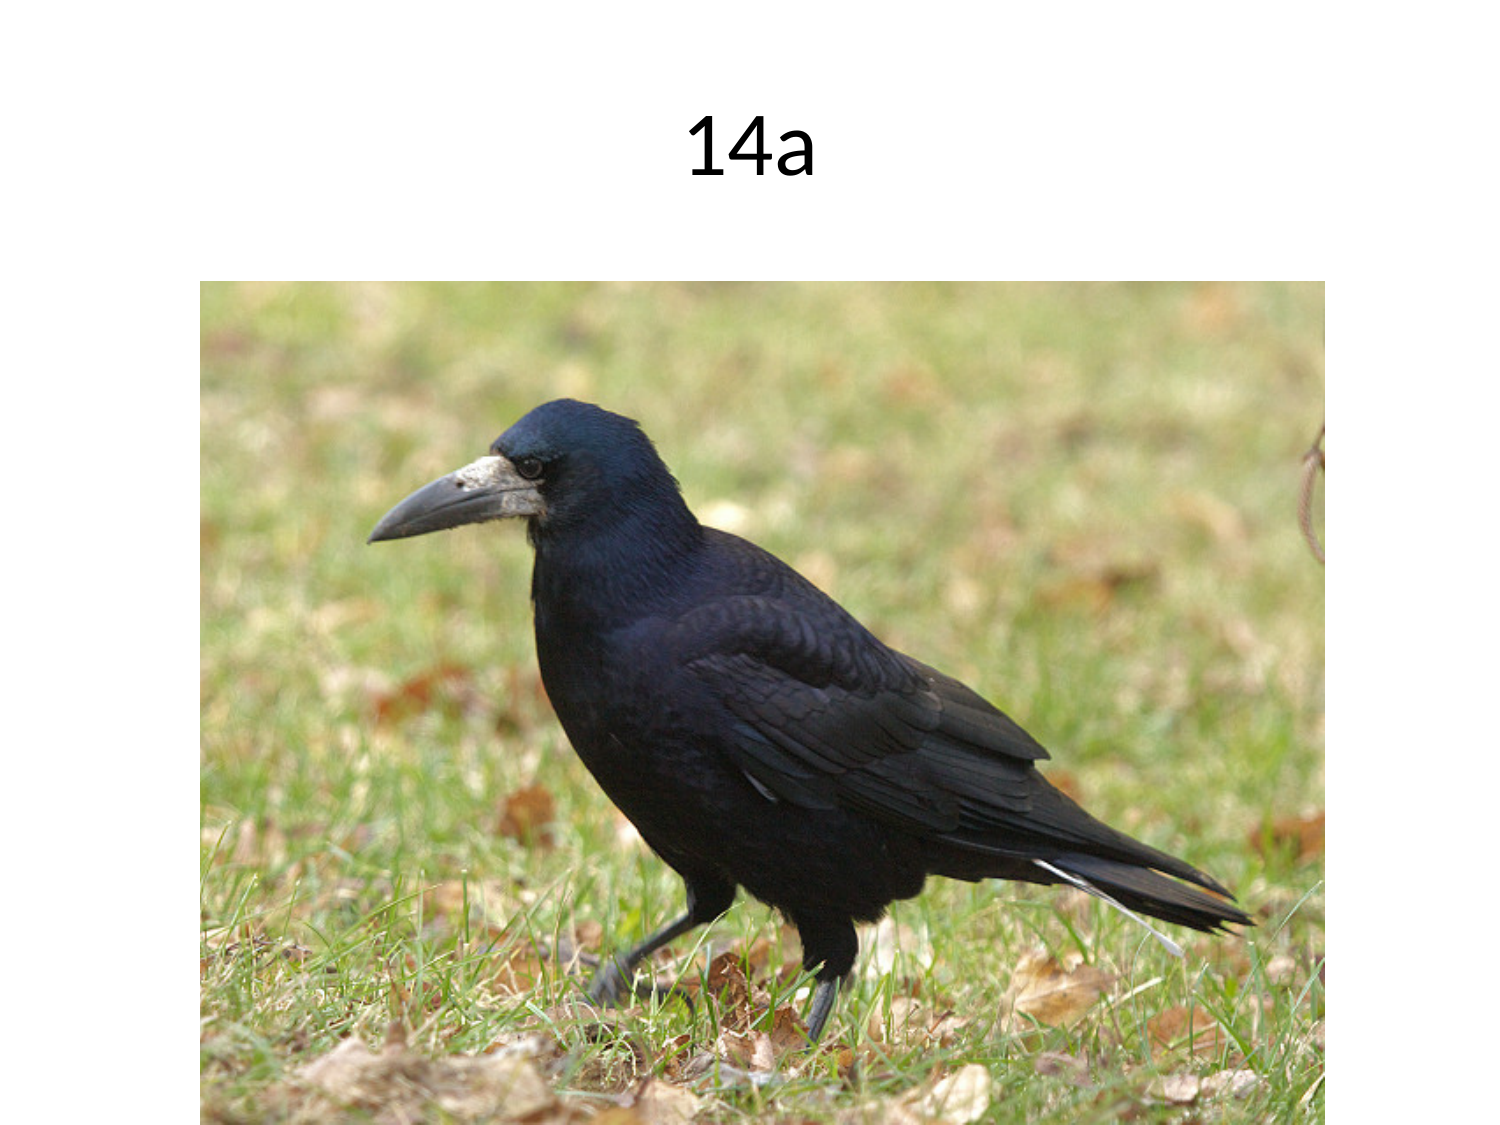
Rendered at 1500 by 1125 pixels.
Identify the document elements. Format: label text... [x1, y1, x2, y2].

picture [199, 280, 1326, 1125]
title 14a [75, 45, 1425, 233]
